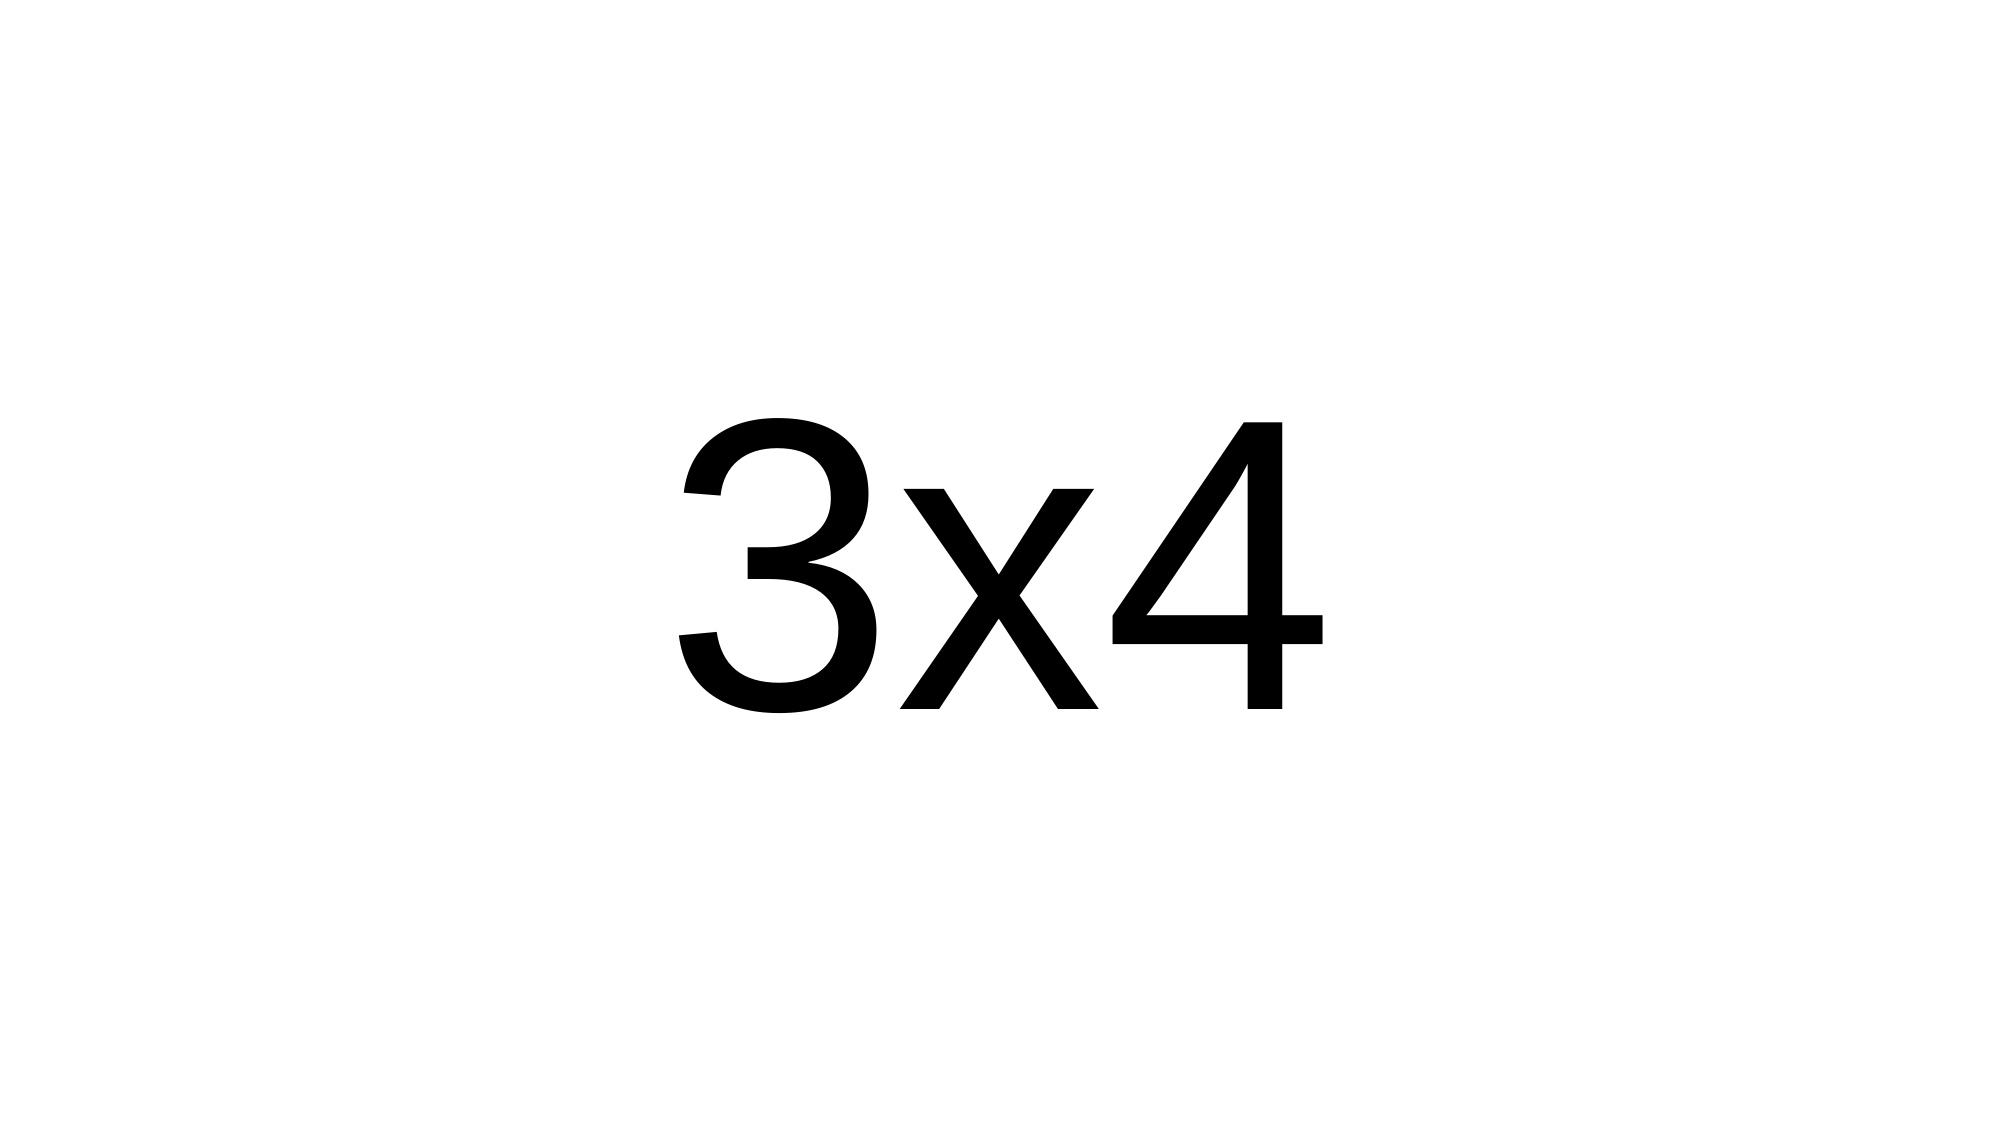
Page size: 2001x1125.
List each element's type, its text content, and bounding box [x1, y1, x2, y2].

title 3x4 [249, 184, 1750, 807]
